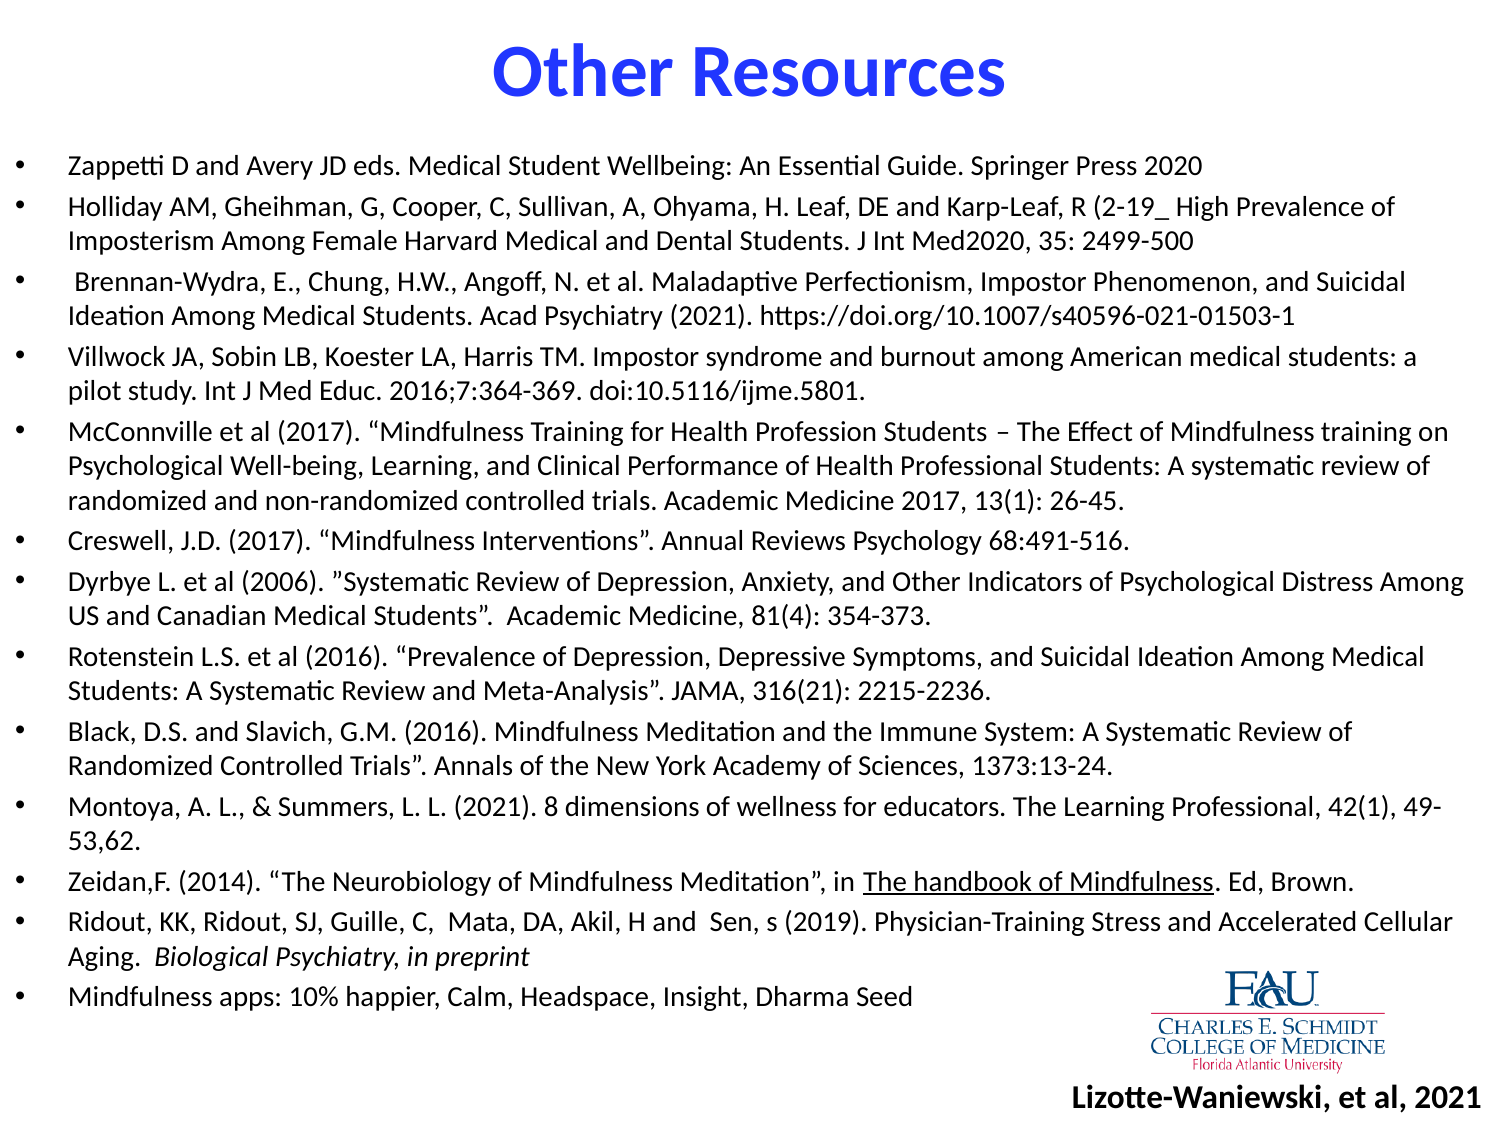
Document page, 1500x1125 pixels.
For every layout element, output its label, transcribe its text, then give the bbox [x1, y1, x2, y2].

title Other Resources [75, 13, 1425, 119]
list Zappetti D and Avery JD eds. Medical Student Wellbeing: An Essential Guide. Springer Press 2020 Holliday AM, Gheihman, G, Cooper, C, Sullivan, A, Ohyama, H. Leaf, DE and Karp-Leaf, R (2-19_ High Prevalence of Imposterism Among Female Harvard Medical and Dental Students. J Int Med2020, 35: 2499-500 Brennan-Wydra, E., Chung, H.W., Angoff, N. et al. Maladaptive Perfectionism, Impostor Phenomenon, and Suicidal Ideation Among Medical Students. Acad Psychiatry (2021). https://doi.org/10.1007/s40596-021-01503-1 Villwock JA, Sobin LB, Koester LA, Harris TM. Impostor syndrome and burnout among American medical students: a pilot study. Int J Med Educ. 2016;7:364-369. doi:10.5116/ijme.5801. McConnville et al (2017). “Mindfulness Training for Health Profession Students – The Effect of Mindfulness training on Psychological Well-being, Learning, and Clinical Performance of Health Professional Students: A systematic review of randomized and non-randomized controlled trials. Academic Medicine 2017, 13(1): 26-45. Creswell, J.D. (2017). “Mindfulness Interventions”. Annual Reviews Psychology 68:491-516. Dyrbye L. et al (2006). ”Systematic Review of Depression, Anxiety, and Other Indicators of Psychological Distress Among US and Canadian Medical Students”. Academic Medicine, 81(4): 354-373. Rotenstein L.S. et al (2016). “Prevalence of Depression, Depressive Symptoms, and Suicidal Ideation Among Medical Students: A Systematic Review and Meta-Analysis”. JAMA, 316(21): 2215-2236. Black, D.S. and Slavich, G.M. (2016). Mindfulness Meditation and the Immune System: A Systematic Review of Randomized Controlled Trials”. Annals of the New York Academy of Sciences, 1373:13-24. Montoya, A. L., & Summers, L. L. (2021). 8 dimensions of wellness for educators. The Learning Professional, 42(1), 49-53,62. Zeidan,F. (2014). “The Neurobiology of Mindfulness Meditation”, in The handbook of Mindfulness. Ed, Brown. Ridout, KK, Ridout, SJ, Guille, C, Mata, DA, Akil, H and Sen, s (2019). Physician-Training Stress and Accelerated Cellular Aging. Biological Psychiatry, in preprint Mindfulness apps: 10% happier, Calm, Headspace, Insight, Dharma Seed [0, 139, 1487, 1038]
text_box Lizotte-Waniewski, et al, 2021 [1057, 1067, 1498, 1123]
